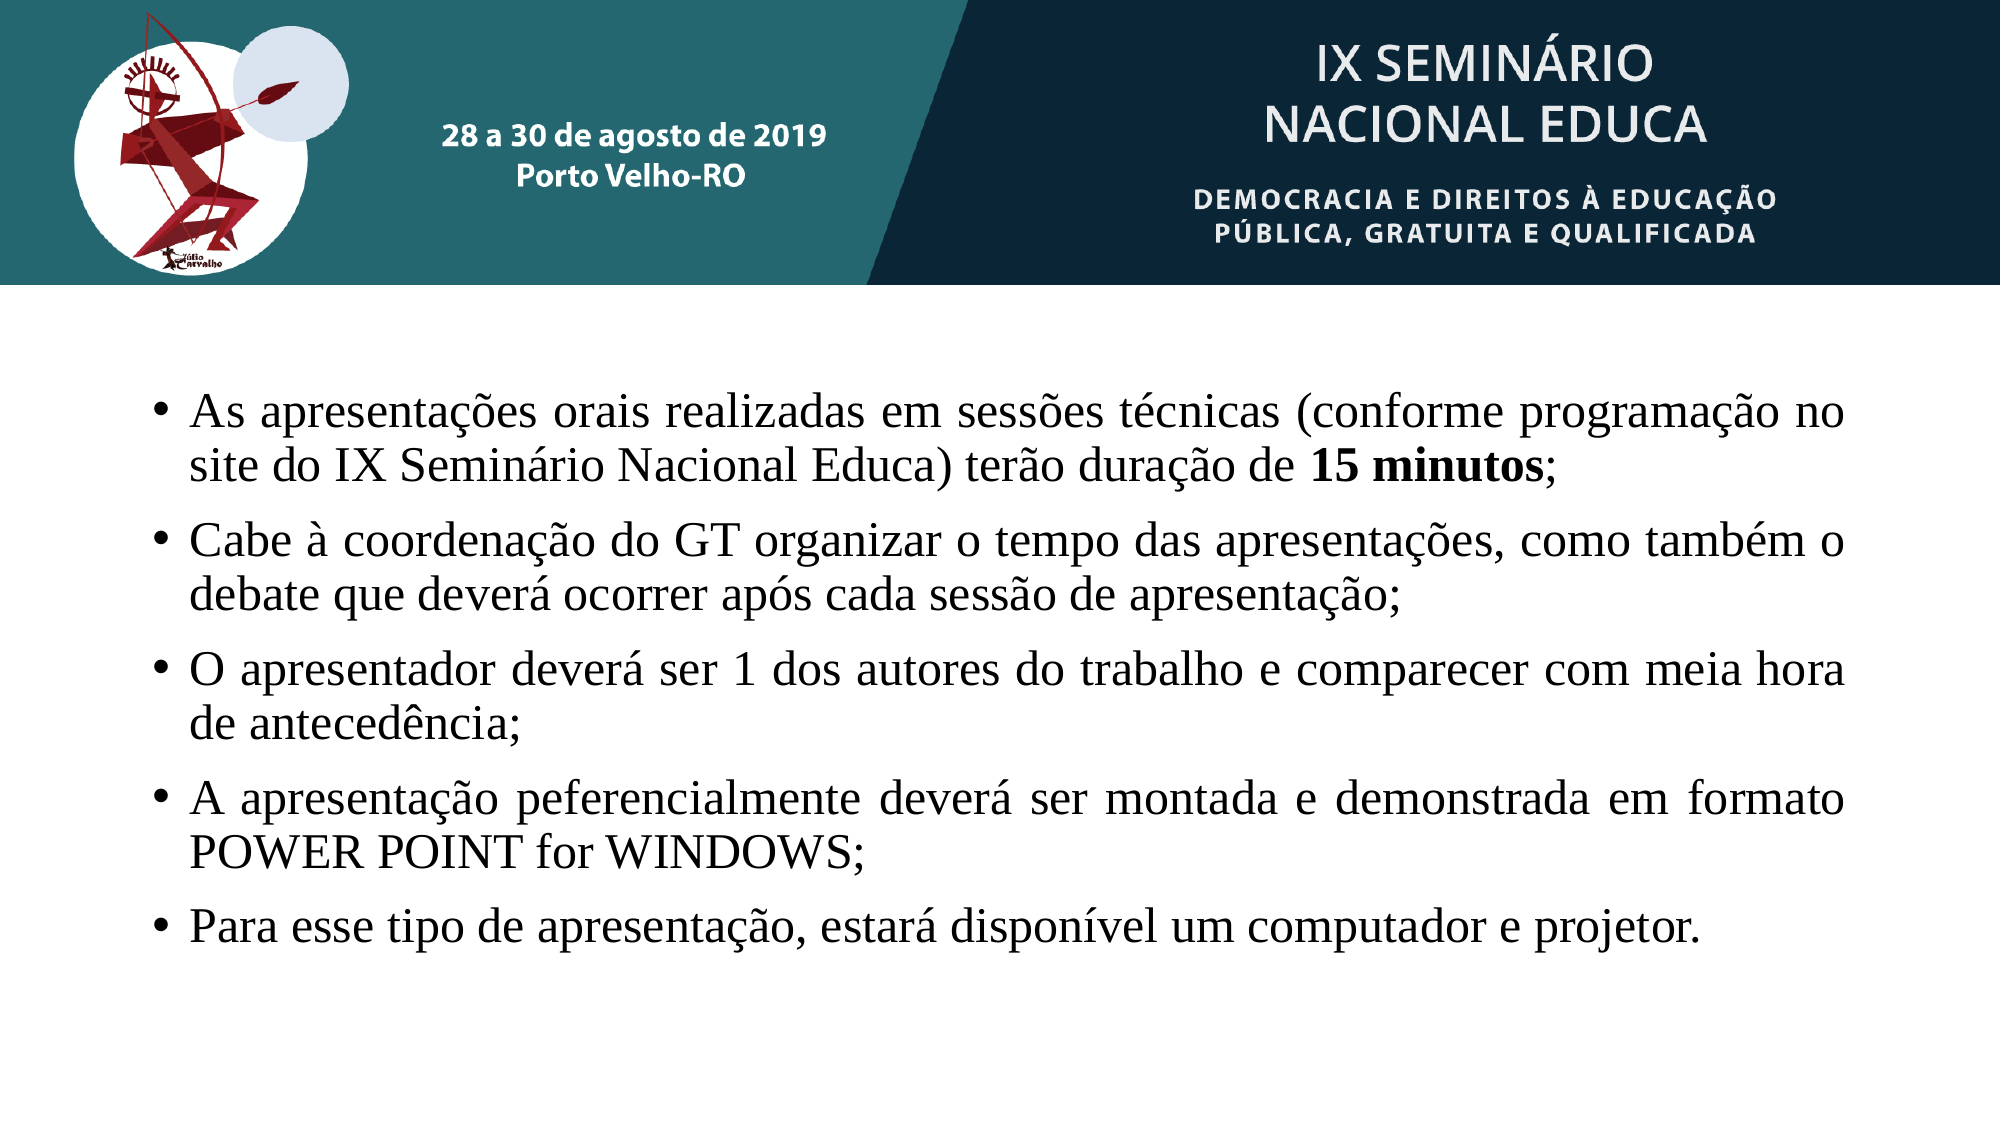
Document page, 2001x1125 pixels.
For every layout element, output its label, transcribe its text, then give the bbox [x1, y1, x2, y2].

list As apresentações orais realizadas em sessões técnicas (conforme programação no site do IX Seminário Nacional Educa) terão duração de 15 minutos; Cabe à coordenação do GT organizar o tempo das apresentações, como também o debate que deverá ocorrer após cada sessão de apresentação; O apresentador deverá ser 1 dos autores do trabalho e comparecer com meia hora de antecedência; A apresentação peferencialmente deverá ser montada e demonstrada em formato POWER POINT for WINDOWS; Para esse tipo de apresentação, estará disponível um computador e projetor. [137, 377, 1863, 1061]
picture [0, 0, 2000, 285]
